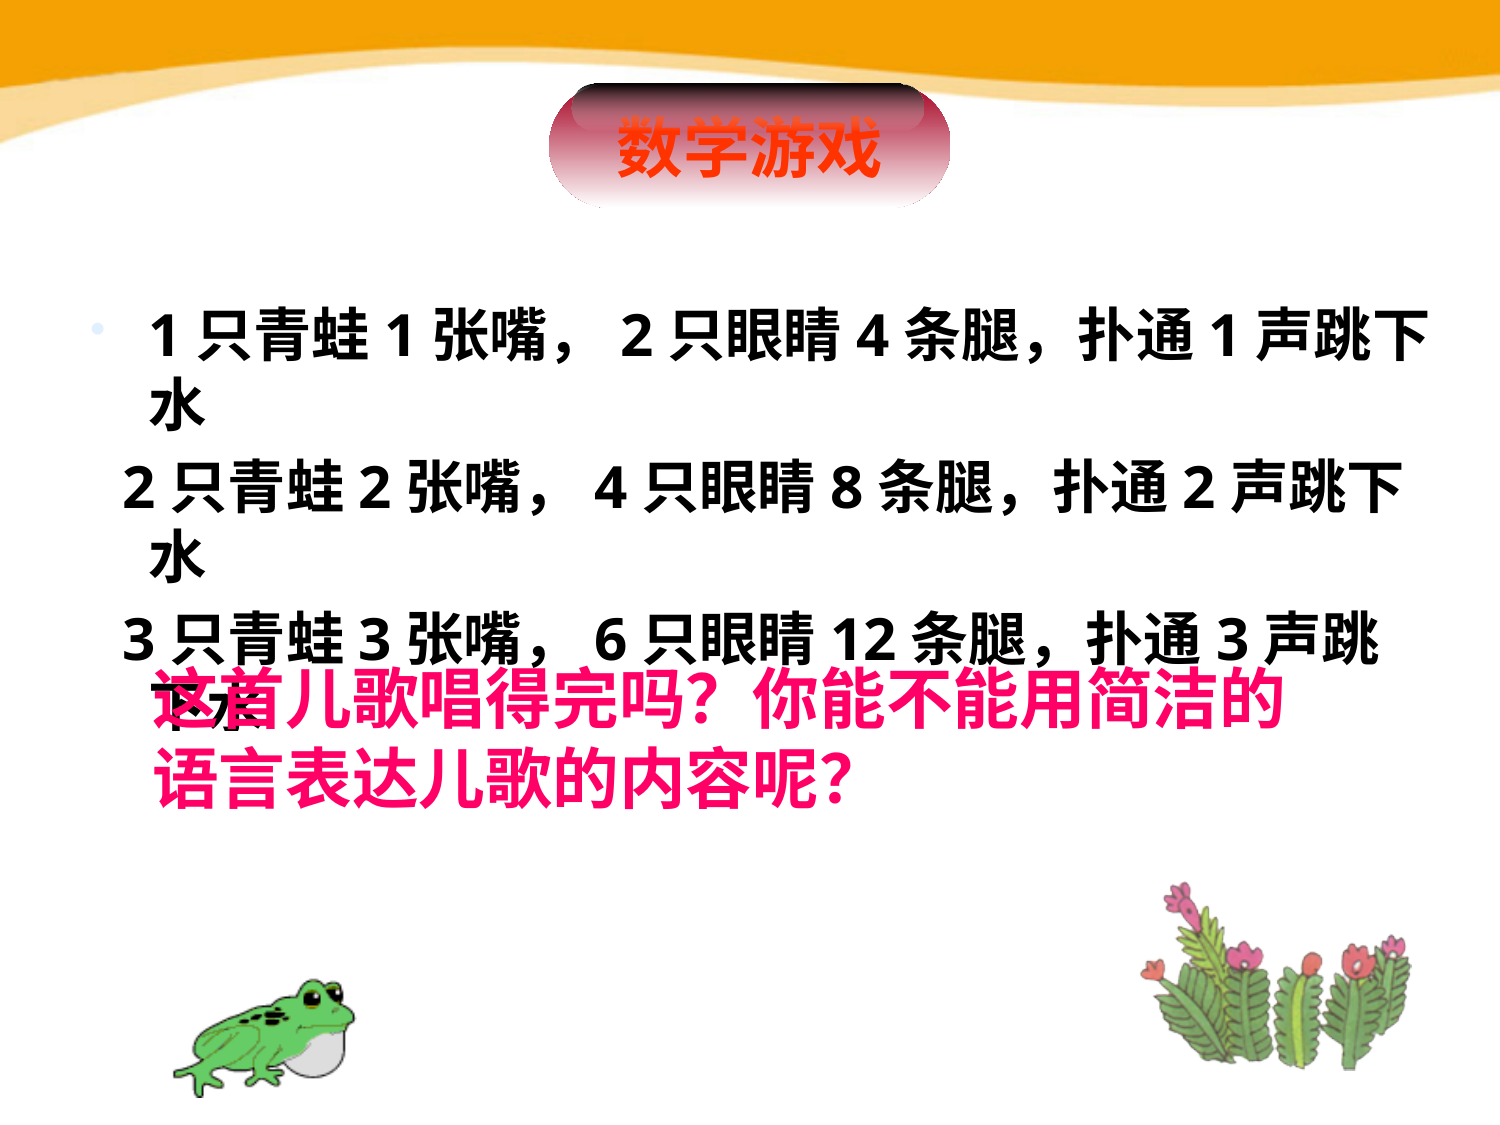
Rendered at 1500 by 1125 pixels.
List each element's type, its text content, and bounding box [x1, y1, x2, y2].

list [1139, 881, 1412, 1071]
list 1只青蛙1张嘴，2只眼睛4条腿，扑通1声跳下水 2只青蛙2张嘴，4只眼睛8条腿，扑通2声跳下水 3只青蛙3张嘴，6只眼睛12条腿，扑通3声跳下水 ……… [76, 290, 1453, 599]
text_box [548, 83, 951, 209]
picture [0, 0, 1500, 1125]
text_box 这首儿歌唱得完吗？你能不能用简洁的语言表达儿歌的内容呢？ [137, 649, 1338, 825]
